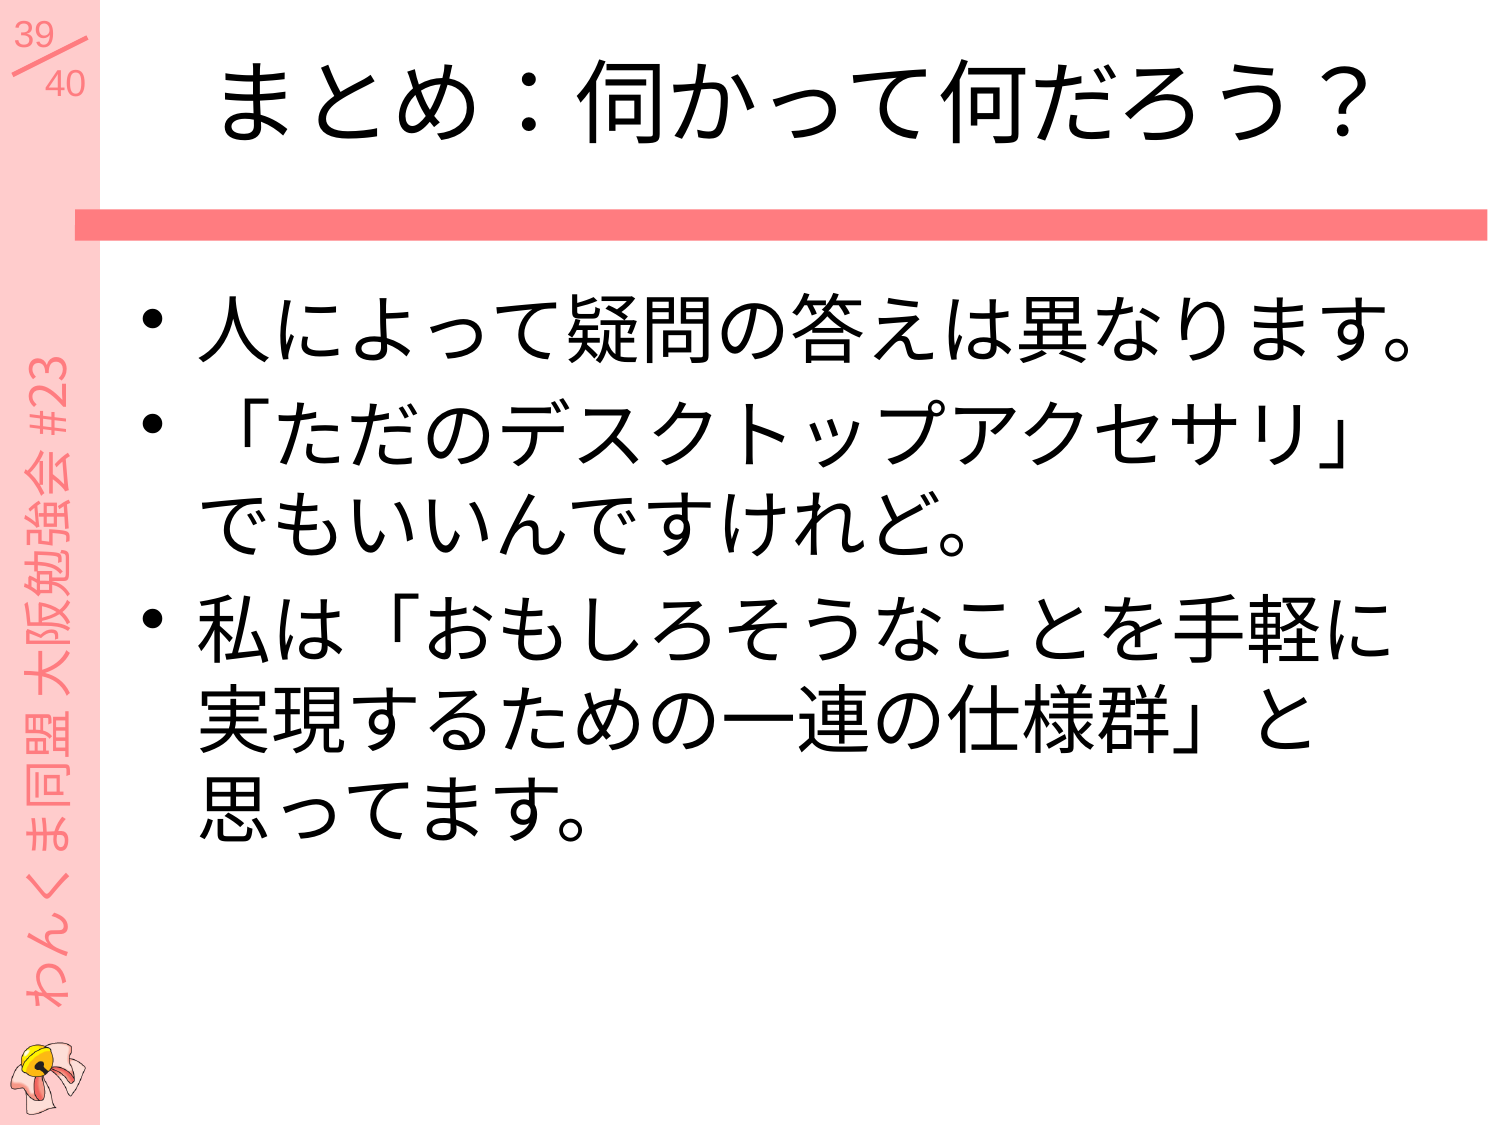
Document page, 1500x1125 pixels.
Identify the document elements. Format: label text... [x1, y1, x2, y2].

list 人によって疑問の答えは異なります。 「ただのデスクトップアクセサリ」 でもいいんですけれど。 私は「おもしろそうなことを手軽に 実現するための一連の仕様群」と 思ってます。 [124, 274, 1476, 1101]
title まとめ：伺かって何だろう？ [124, 24, 1476, 176]
picture [10, 1042, 86, 1115]
footer わんくま同盟 大阪勉強会 #23 [8, 287, 85, 1026]
